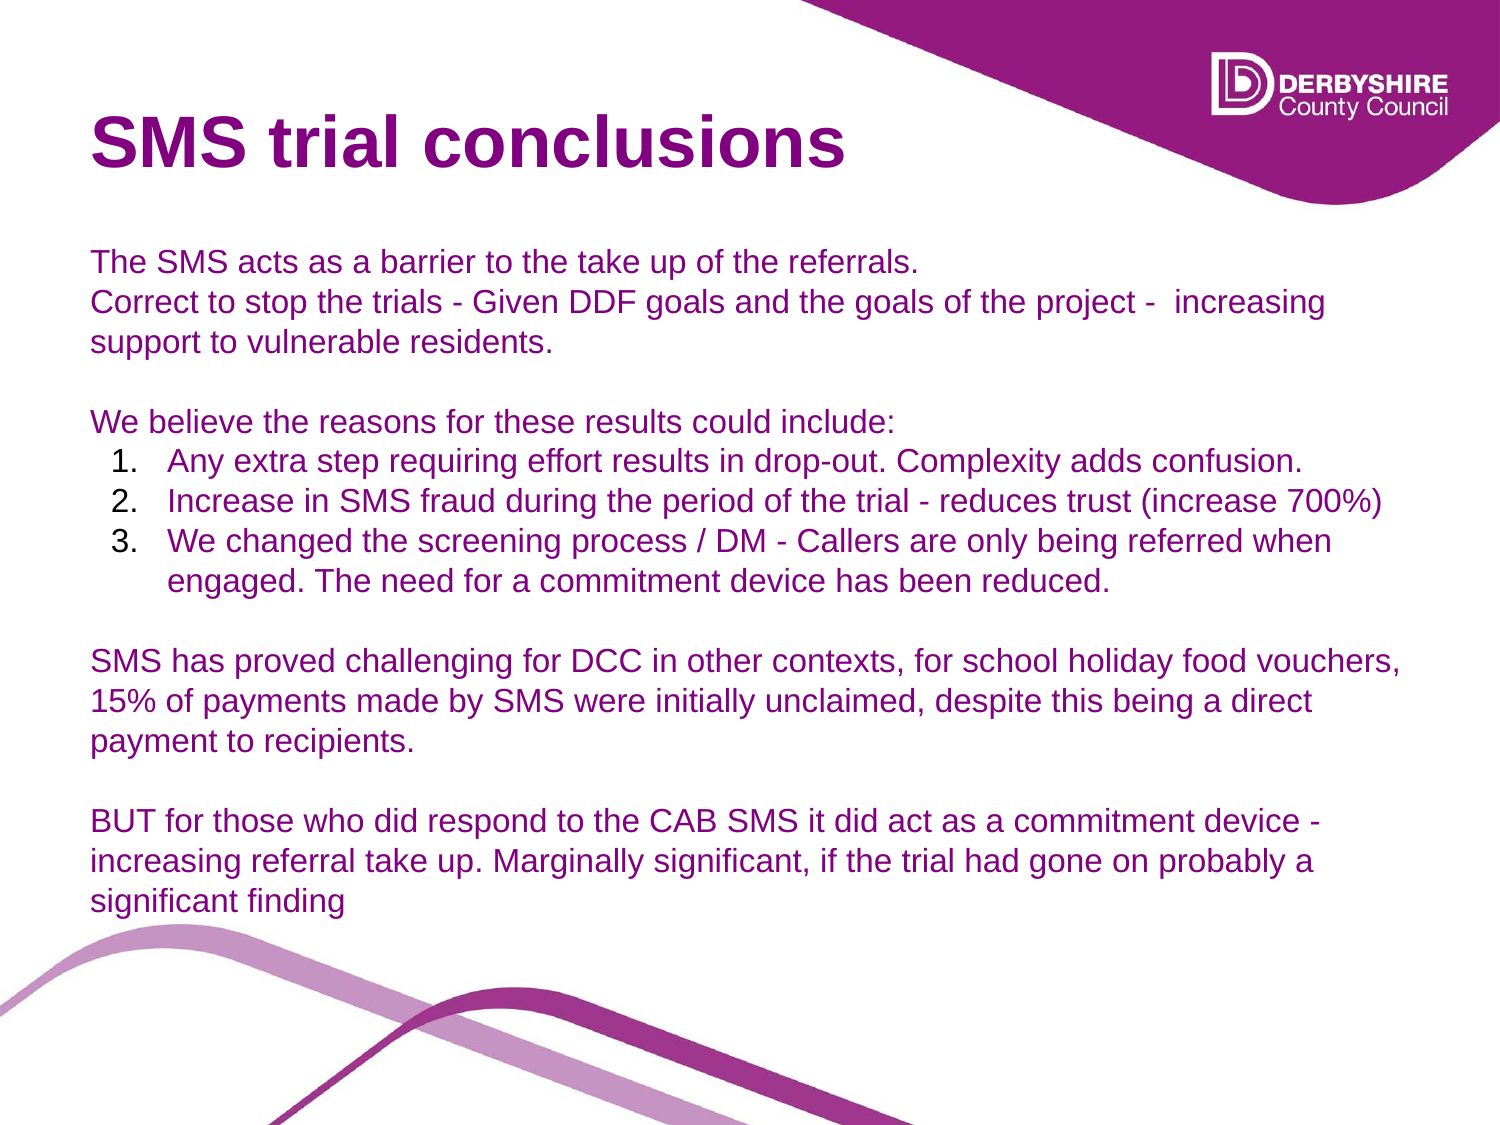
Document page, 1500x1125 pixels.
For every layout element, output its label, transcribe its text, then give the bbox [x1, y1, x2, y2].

picture [0, 0, 1500, 1125]
list The SMS acts as a barrier to the take up of the referrals. Correct to stop the trials - Given DDF goals and the goals of the project - increasing support to vulnerable residents. We believe the reasons for these results could include: Any extra step requiring effort results in drop-out. Complexity adds confusion. Increase in SMS fraud during the period of the trial - reduces trust (increase 700%) We changed the screening process / DM - Callers are only being referred when engaged. The need for a commitment device has been reduced. SMS has proved challenging for DCC in other contexts, for school holiday food vouchers, 15% of payments made by SMS were initially unclaimed, despite this being a direct payment to recipients. BUT for those who did respond to the CAB SMS it did act as a commitment device - increasing referral take up. Marginally significant, if the trial had gone on probably a significant finding [75, 232, 1425, 906]
title SMS trial conclusions [75, 45, 904, 232]
